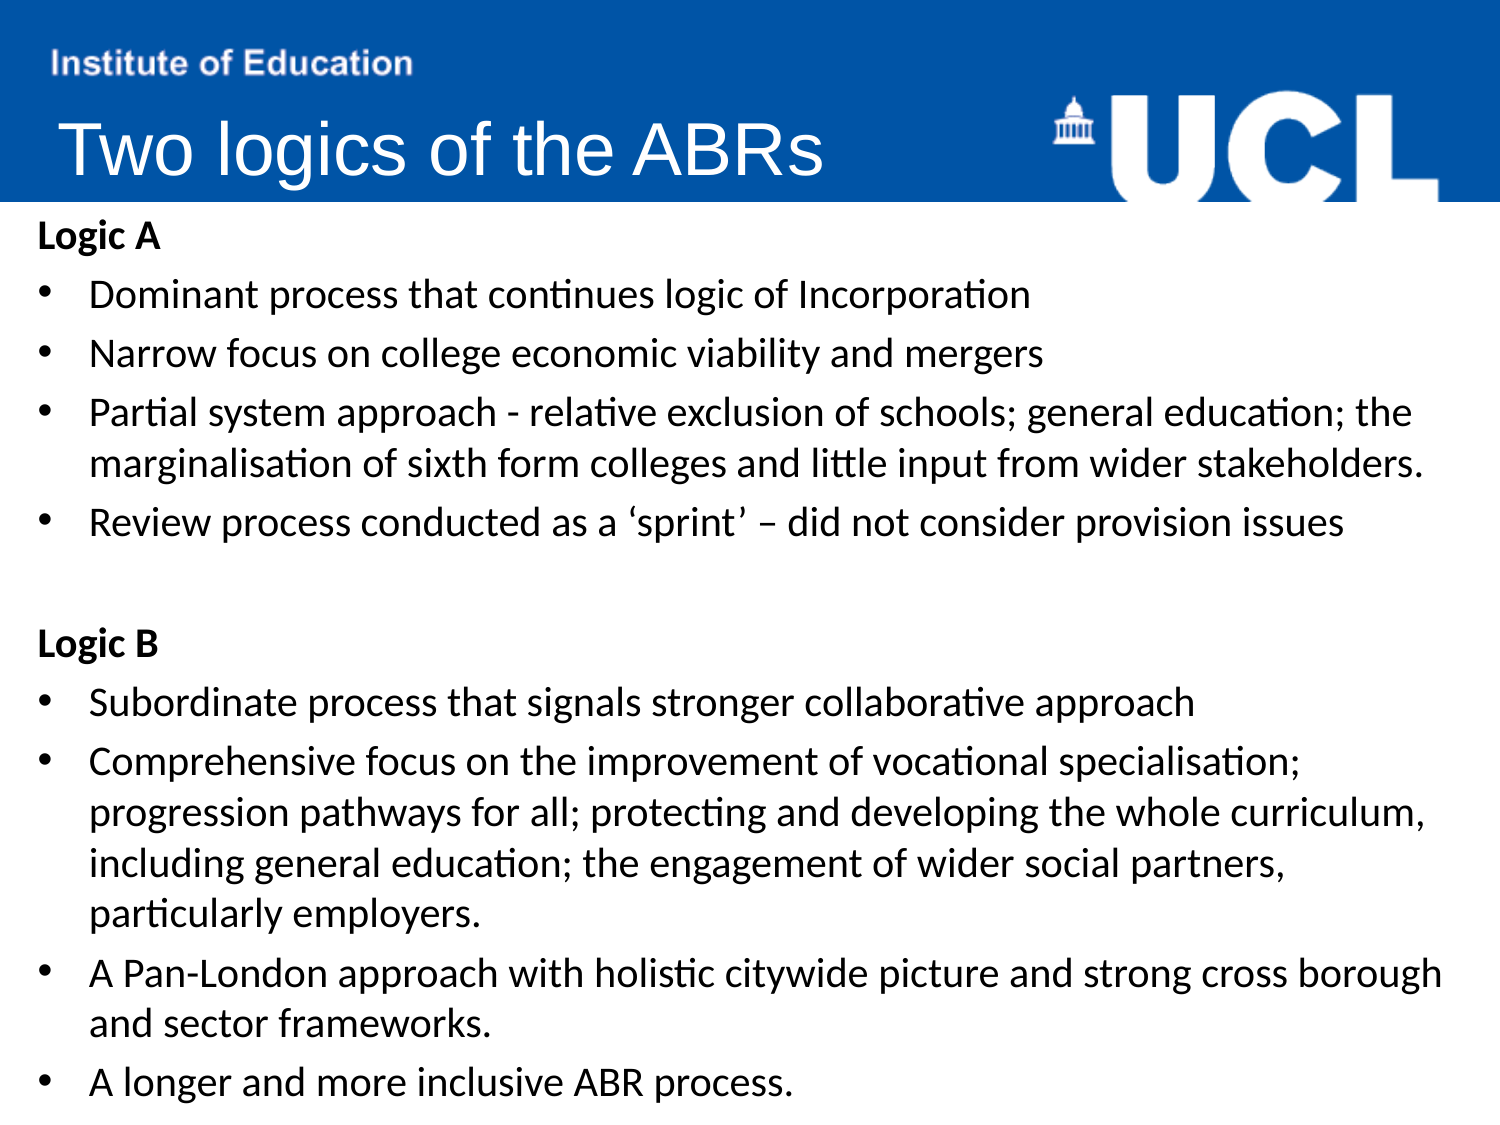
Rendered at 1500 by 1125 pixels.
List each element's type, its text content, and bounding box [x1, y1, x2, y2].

picture [0, 0, 1500, 202]
text_box Two logics of the ABRs [43, 93, 841, 199]
list Logic A Dominant process that continues logic of Incorporation Narrow focus on college economic viability and mergers Partial system approach - relative exclusion of schools; general education; the marginalisation of sixth form colleges and little input from wider stakeholders. Review process conducted as a ‘sprint’ – did not consider provision issues Logic B Subordinate process that signals stronger collaborative approach Comprehensive focus on the improvement of vocational specialisation; progression pathways for all; protecting and developing the whole curriculum, including general education; the engagement of wider social partners, particularly employers. A Pan-London approach with holistic citywide picture and strong cross borough and sector frameworks. A longer and more inclusive ABR process. [22, 199, 1500, 1125]
